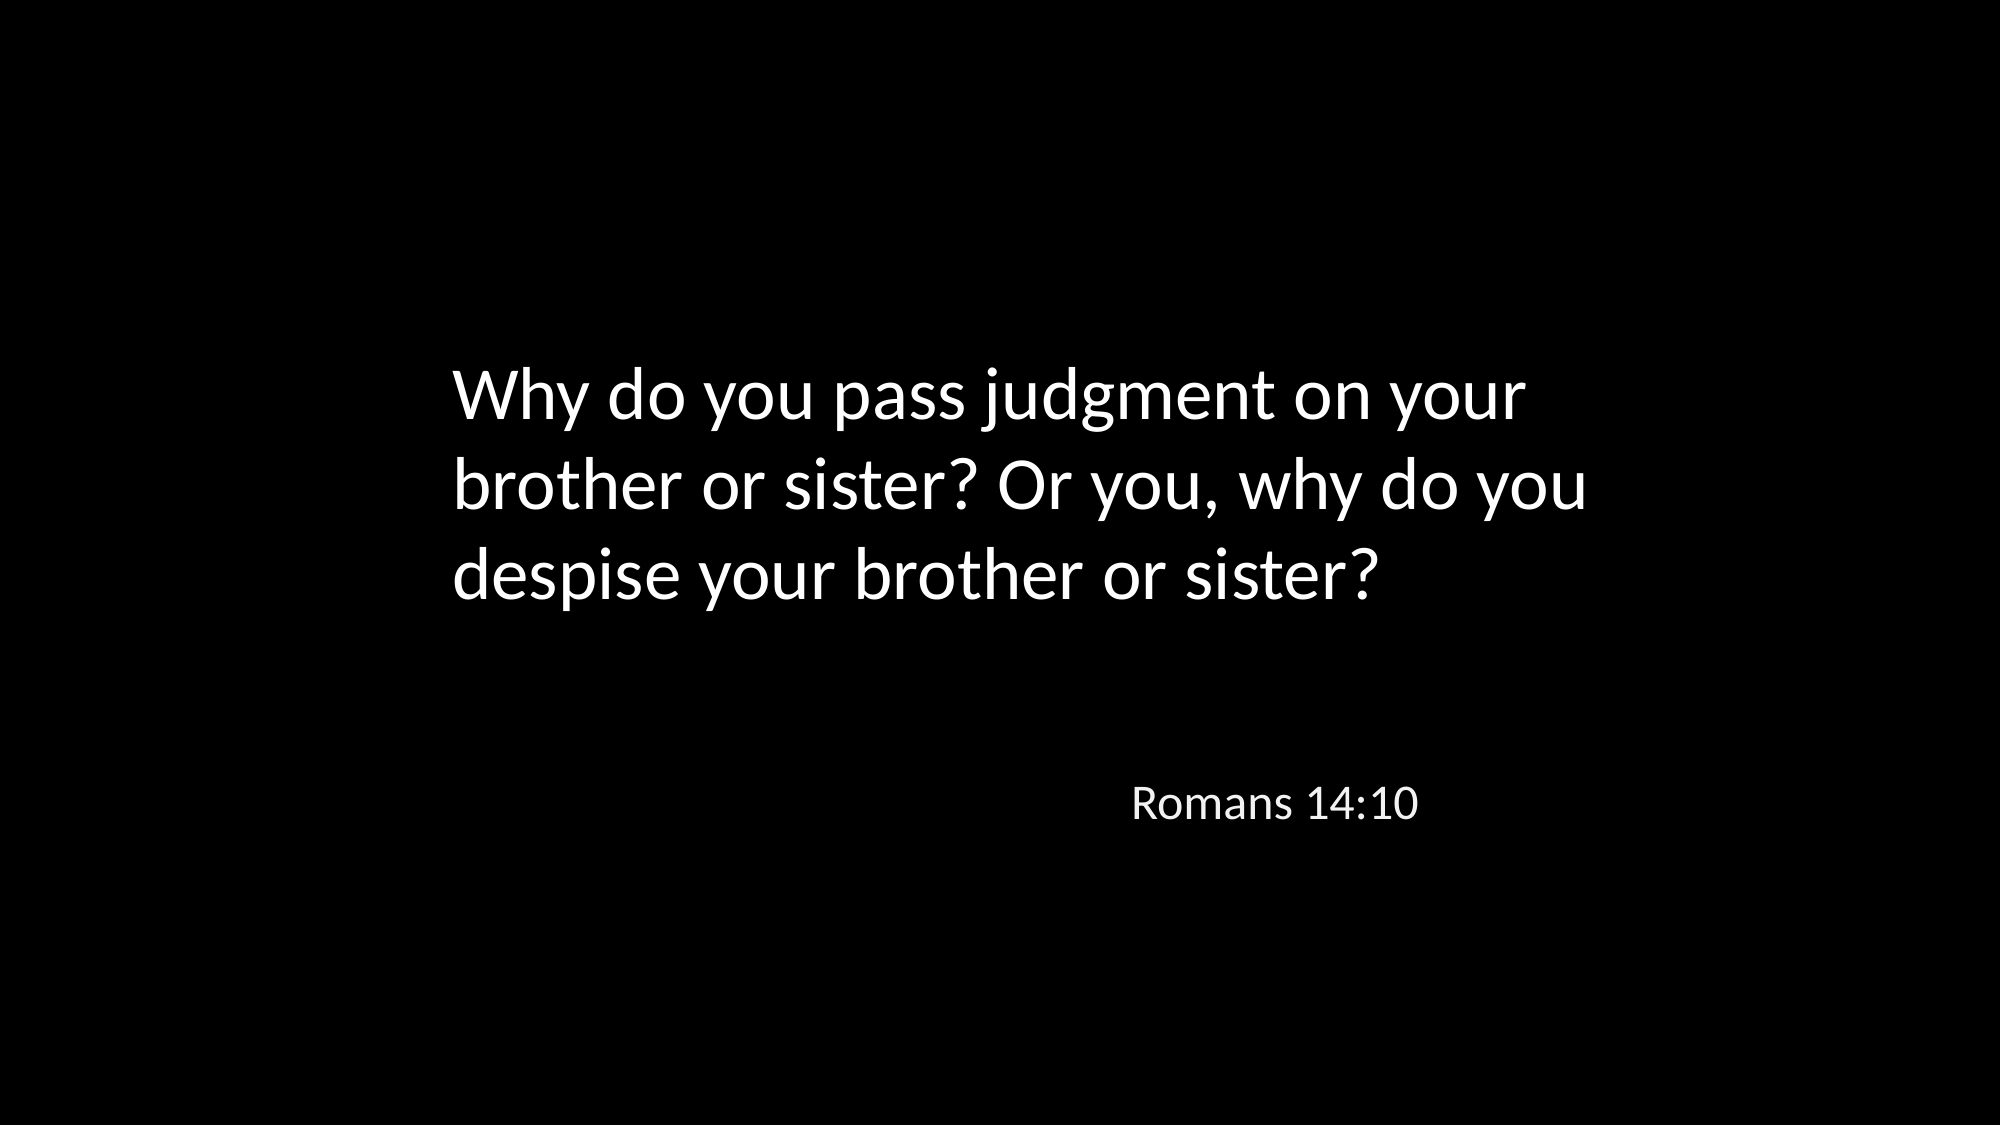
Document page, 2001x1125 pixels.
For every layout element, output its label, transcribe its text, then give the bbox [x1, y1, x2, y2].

text_box Romans 14:10 [999, 762, 1550, 838]
text_box Why do you pass judgment on your brother or sister? Or you, why do you despise your brother or sister? [437, 337, 1663, 623]
